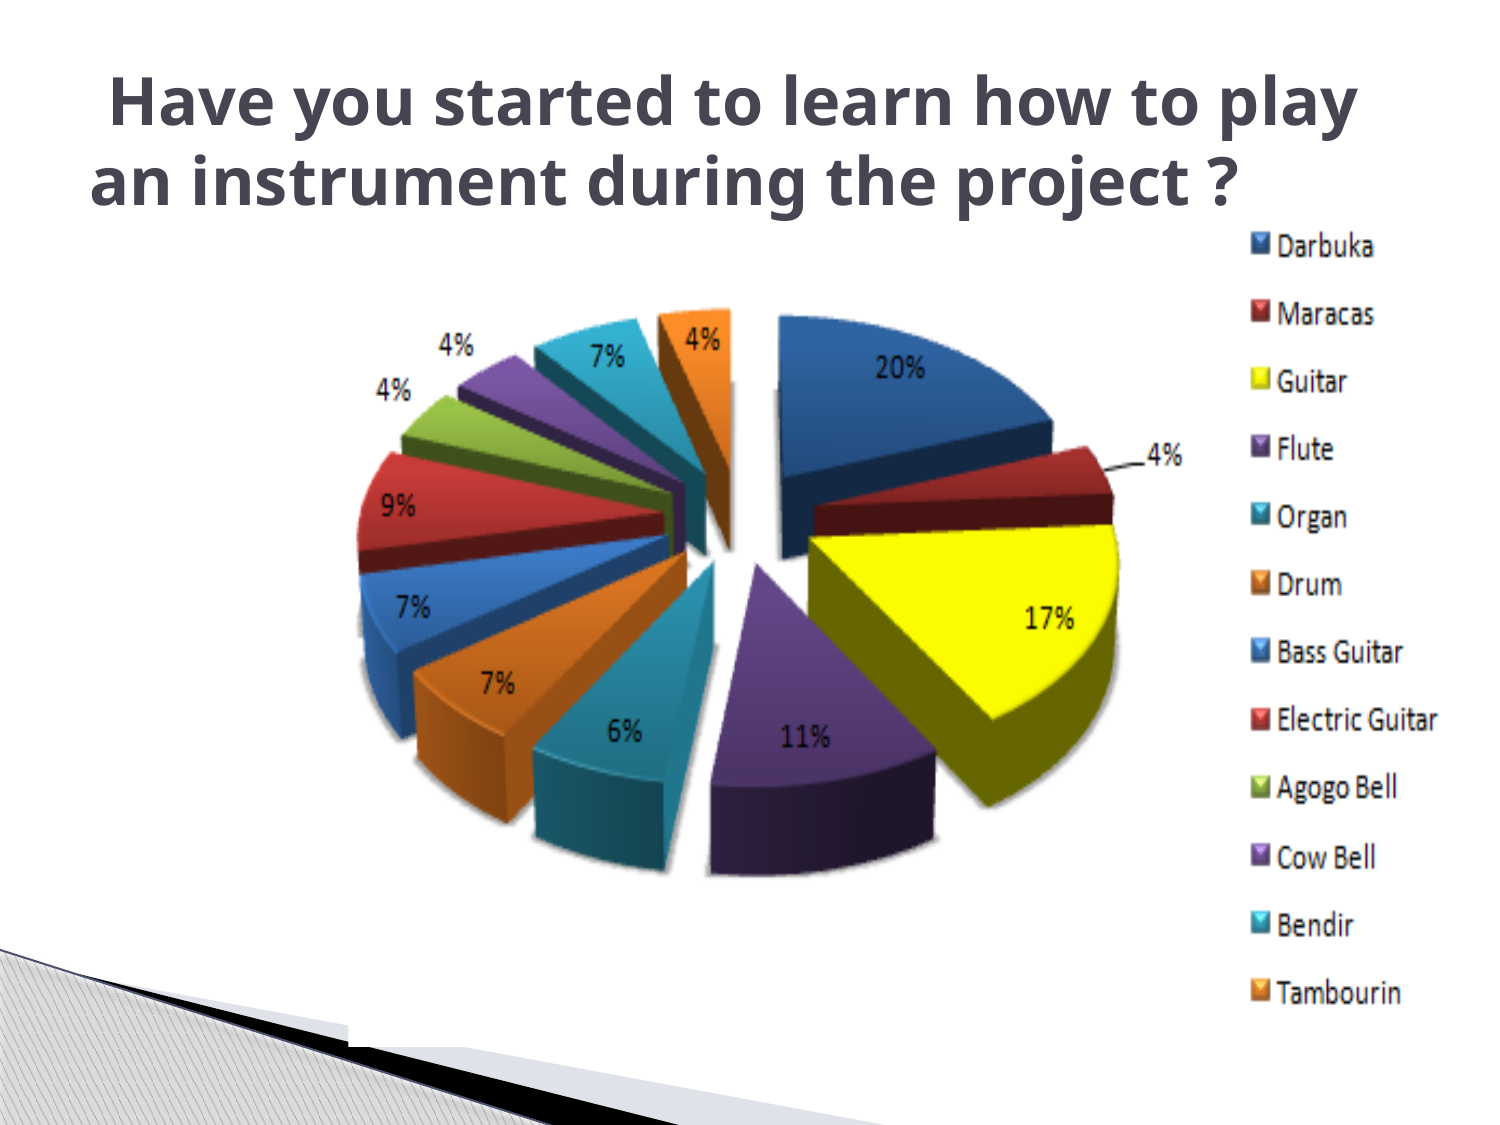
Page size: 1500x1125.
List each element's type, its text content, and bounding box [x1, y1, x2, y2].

title Have you started to learn how to play an instrument during the project ? [75, 45, 1425, 233]
picture [348, 194, 1459, 1048]
